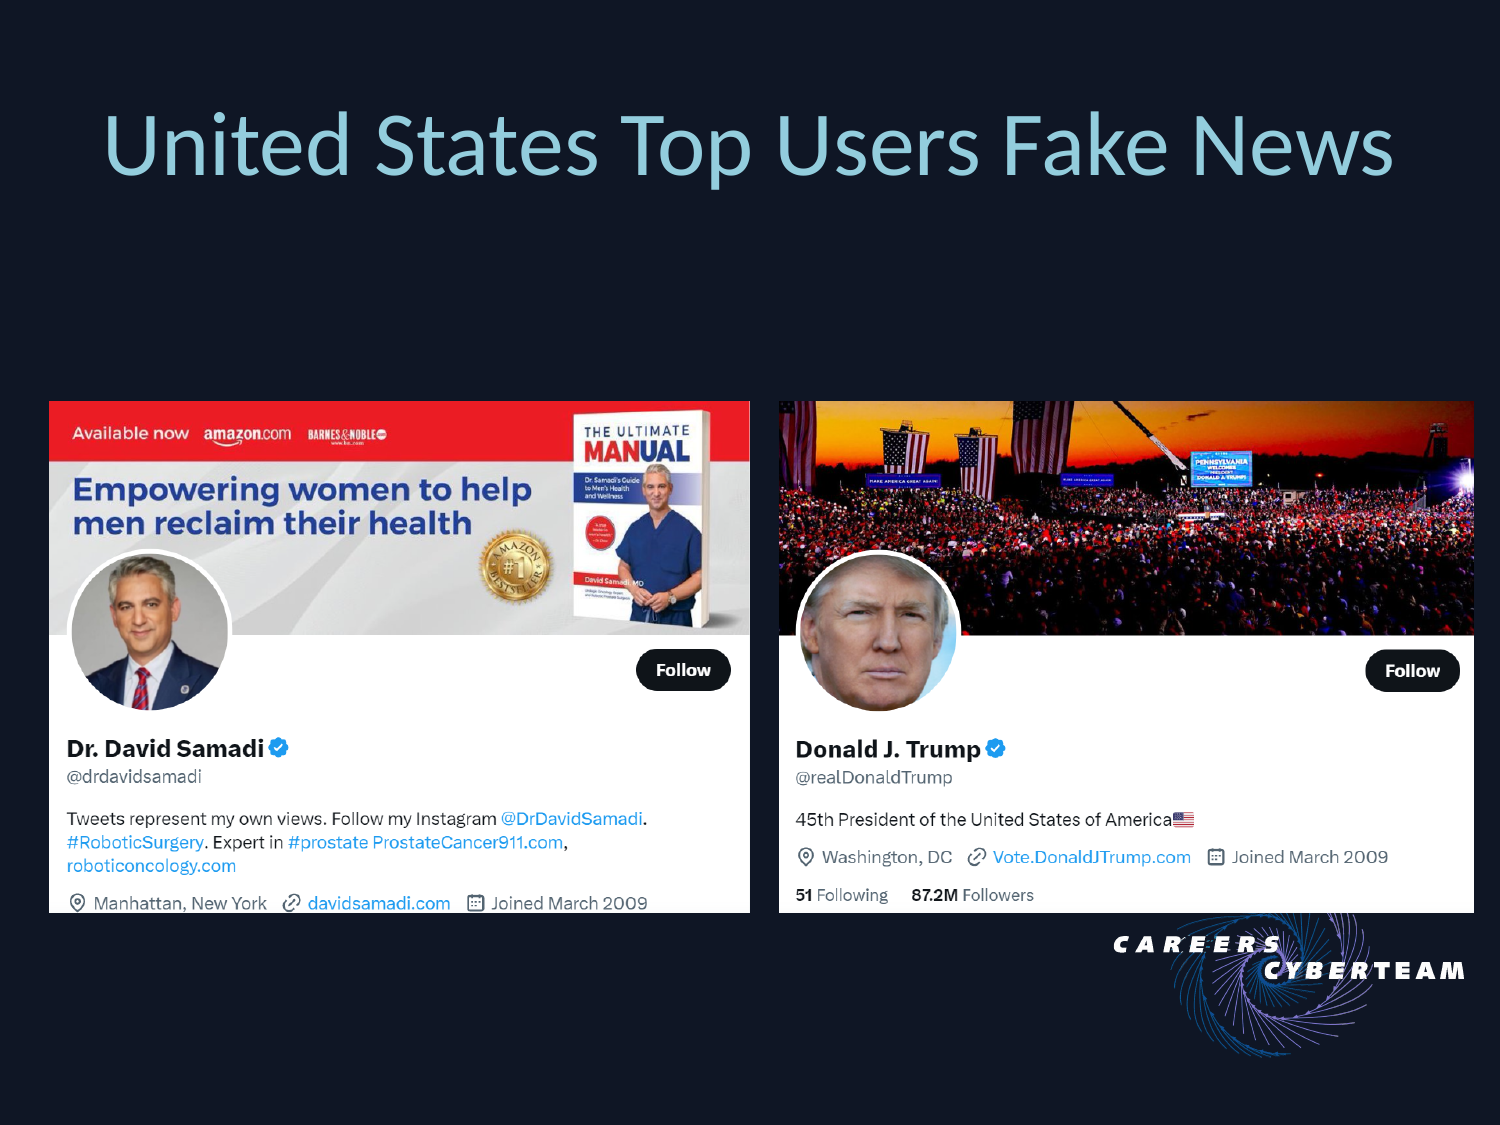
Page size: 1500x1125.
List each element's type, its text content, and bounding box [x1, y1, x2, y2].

picture [779, 400, 1476, 1061]
picture [48, 400, 751, 913]
title United States Top Users Fake News [75, 45, 1425, 233]
